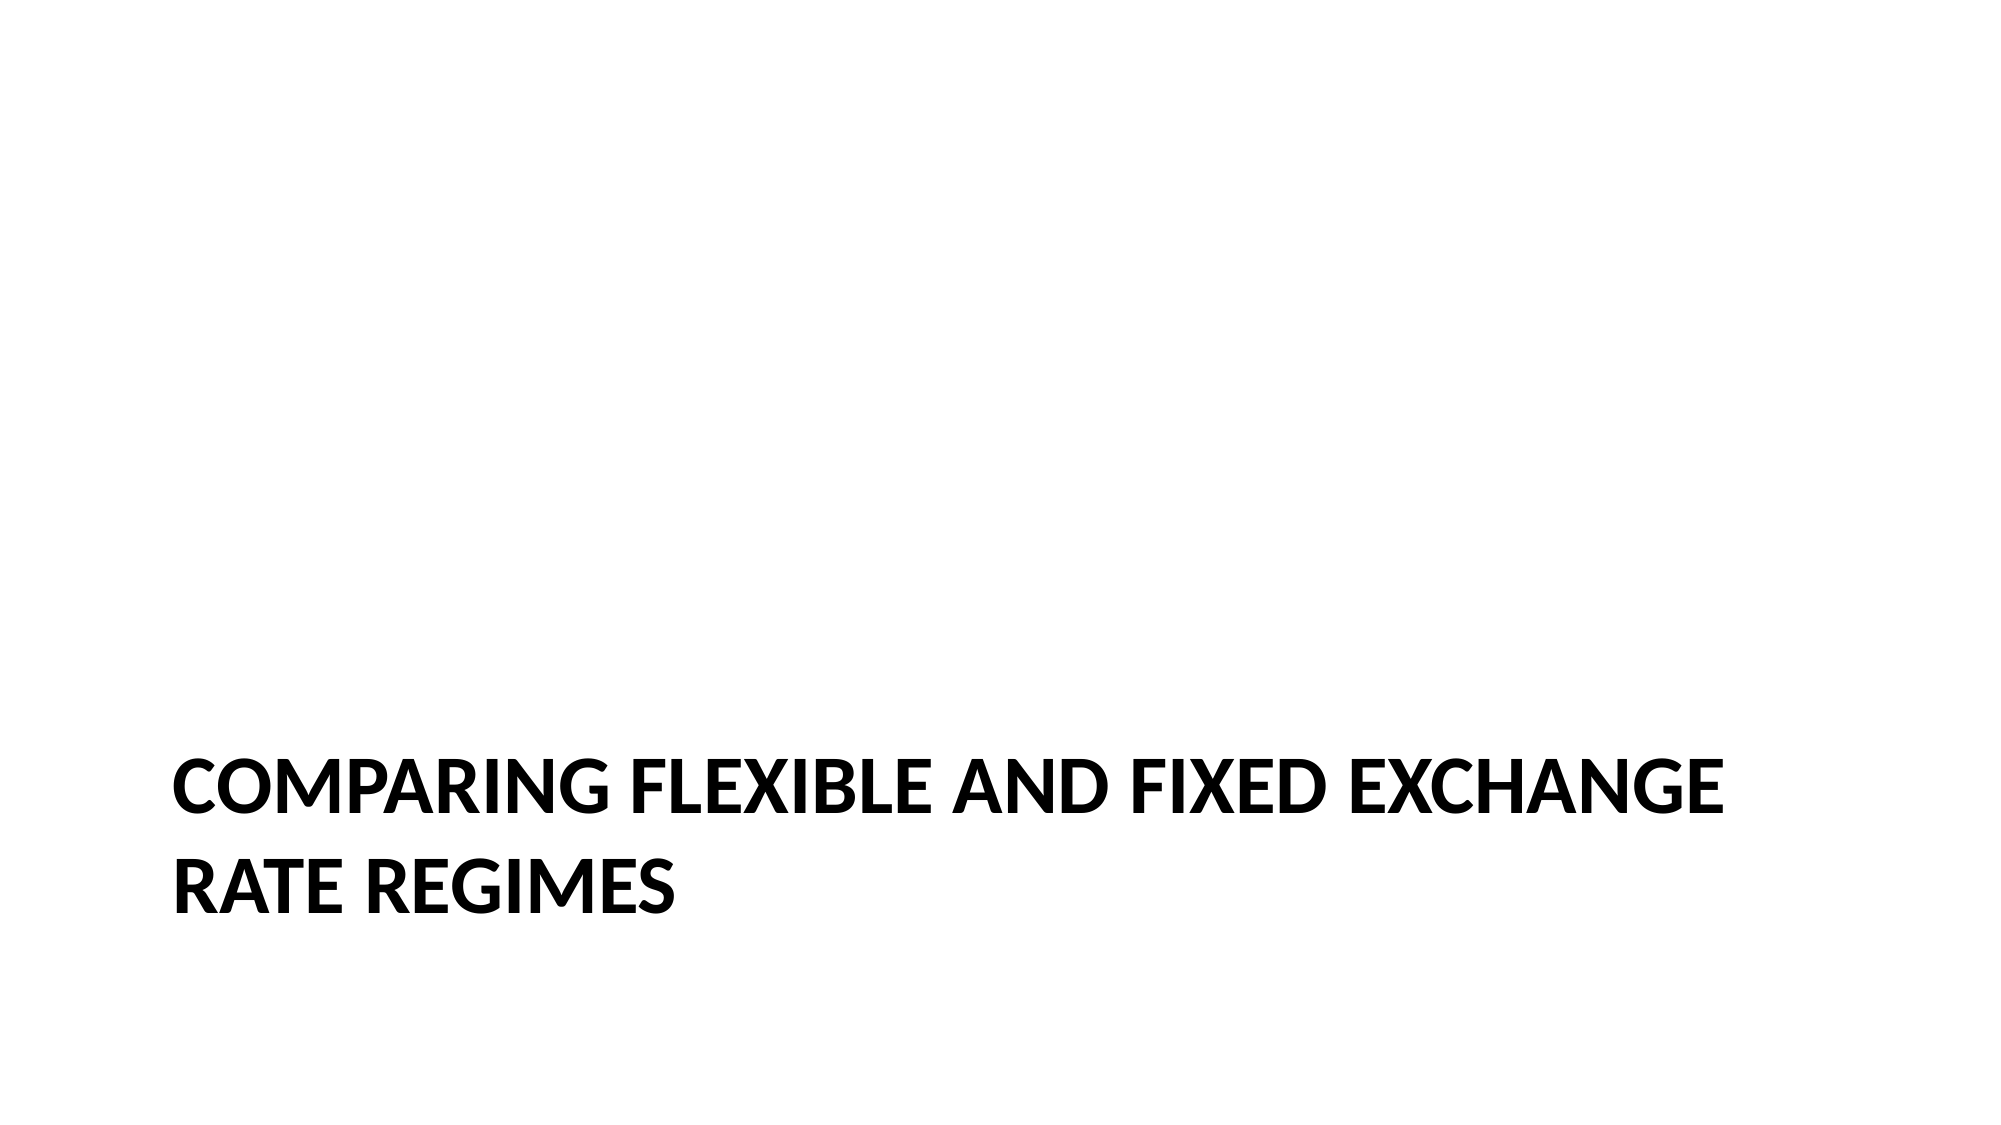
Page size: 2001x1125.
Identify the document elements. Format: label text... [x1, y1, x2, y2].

title Comparing Flexible and Fixed Exchange Rate Regimes [157, 722, 1858, 947]
